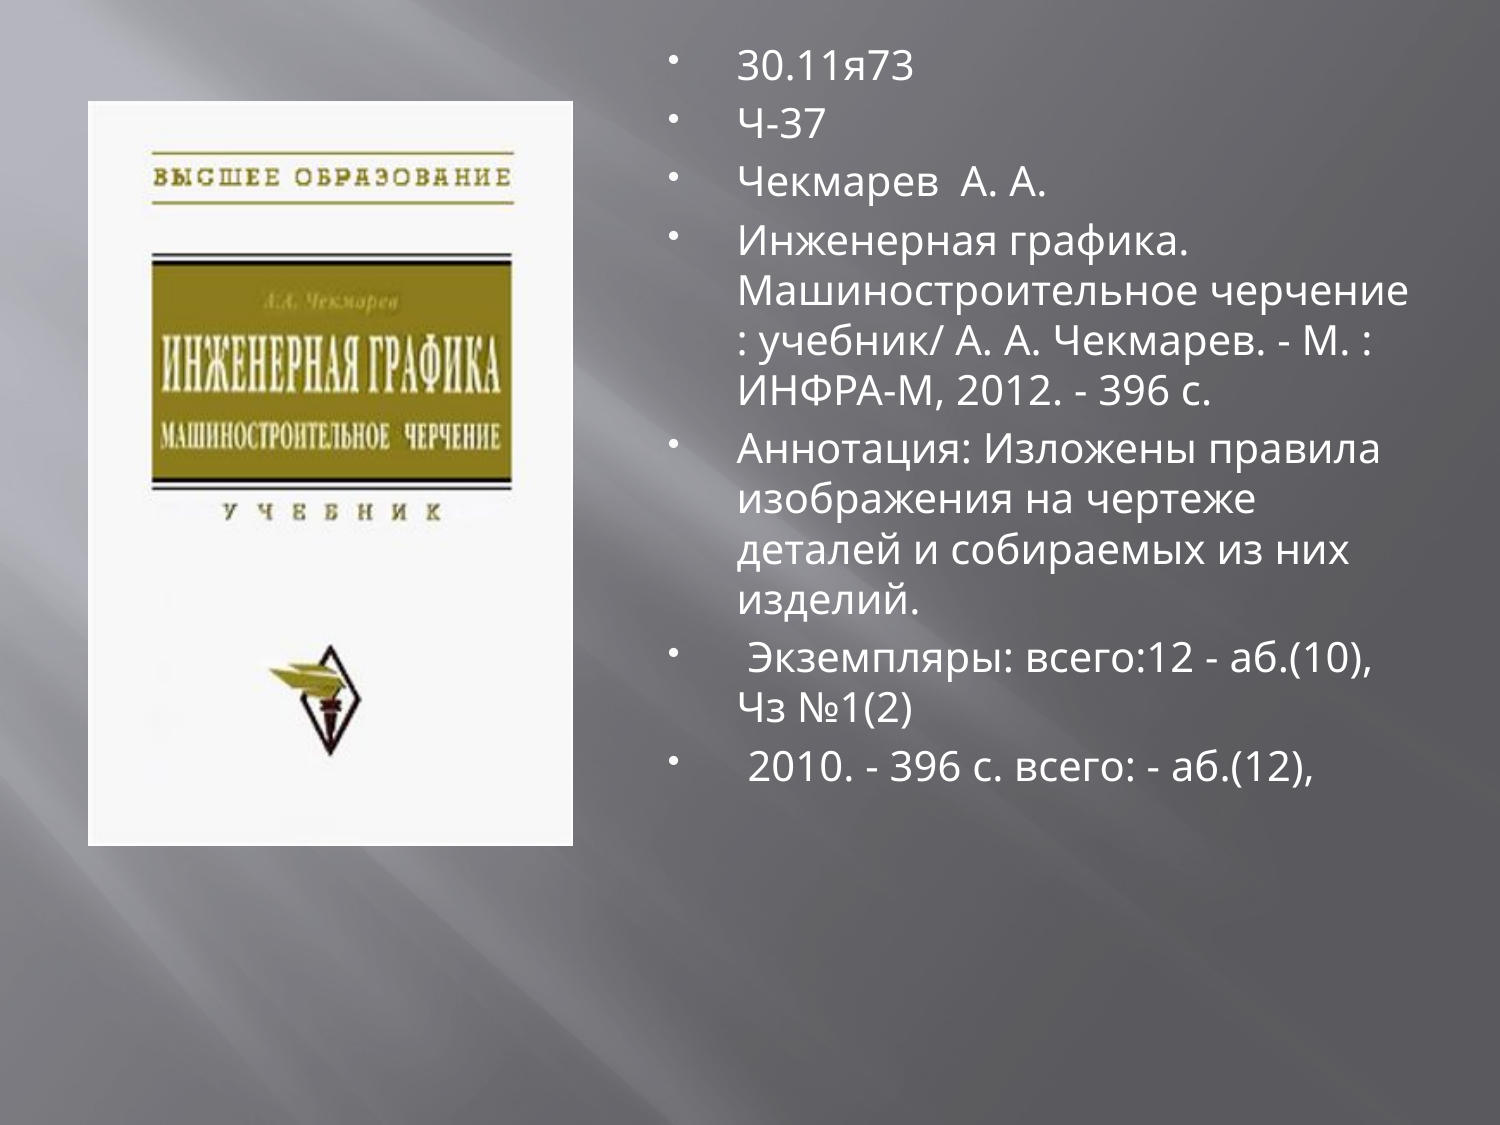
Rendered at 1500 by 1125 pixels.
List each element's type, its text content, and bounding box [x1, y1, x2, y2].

list 30.11я73 Ч-37 Чекмарев А. А. Инженерная графика. Машиностроительное черчение : учебник/ А. А. Чекмарев. - М. : ИНФРА-М, 2012. - 396 с. Аннотация: Изложены правила изображения на чертеже деталей и собираемых из них изделий. Экземпляры: всего:12 - аб.(10), Чз №1(2) 2010. - 396 с. всего: - аб.(12), [631, 30, 1425, 1035]
picture [88, 101, 574, 847]
